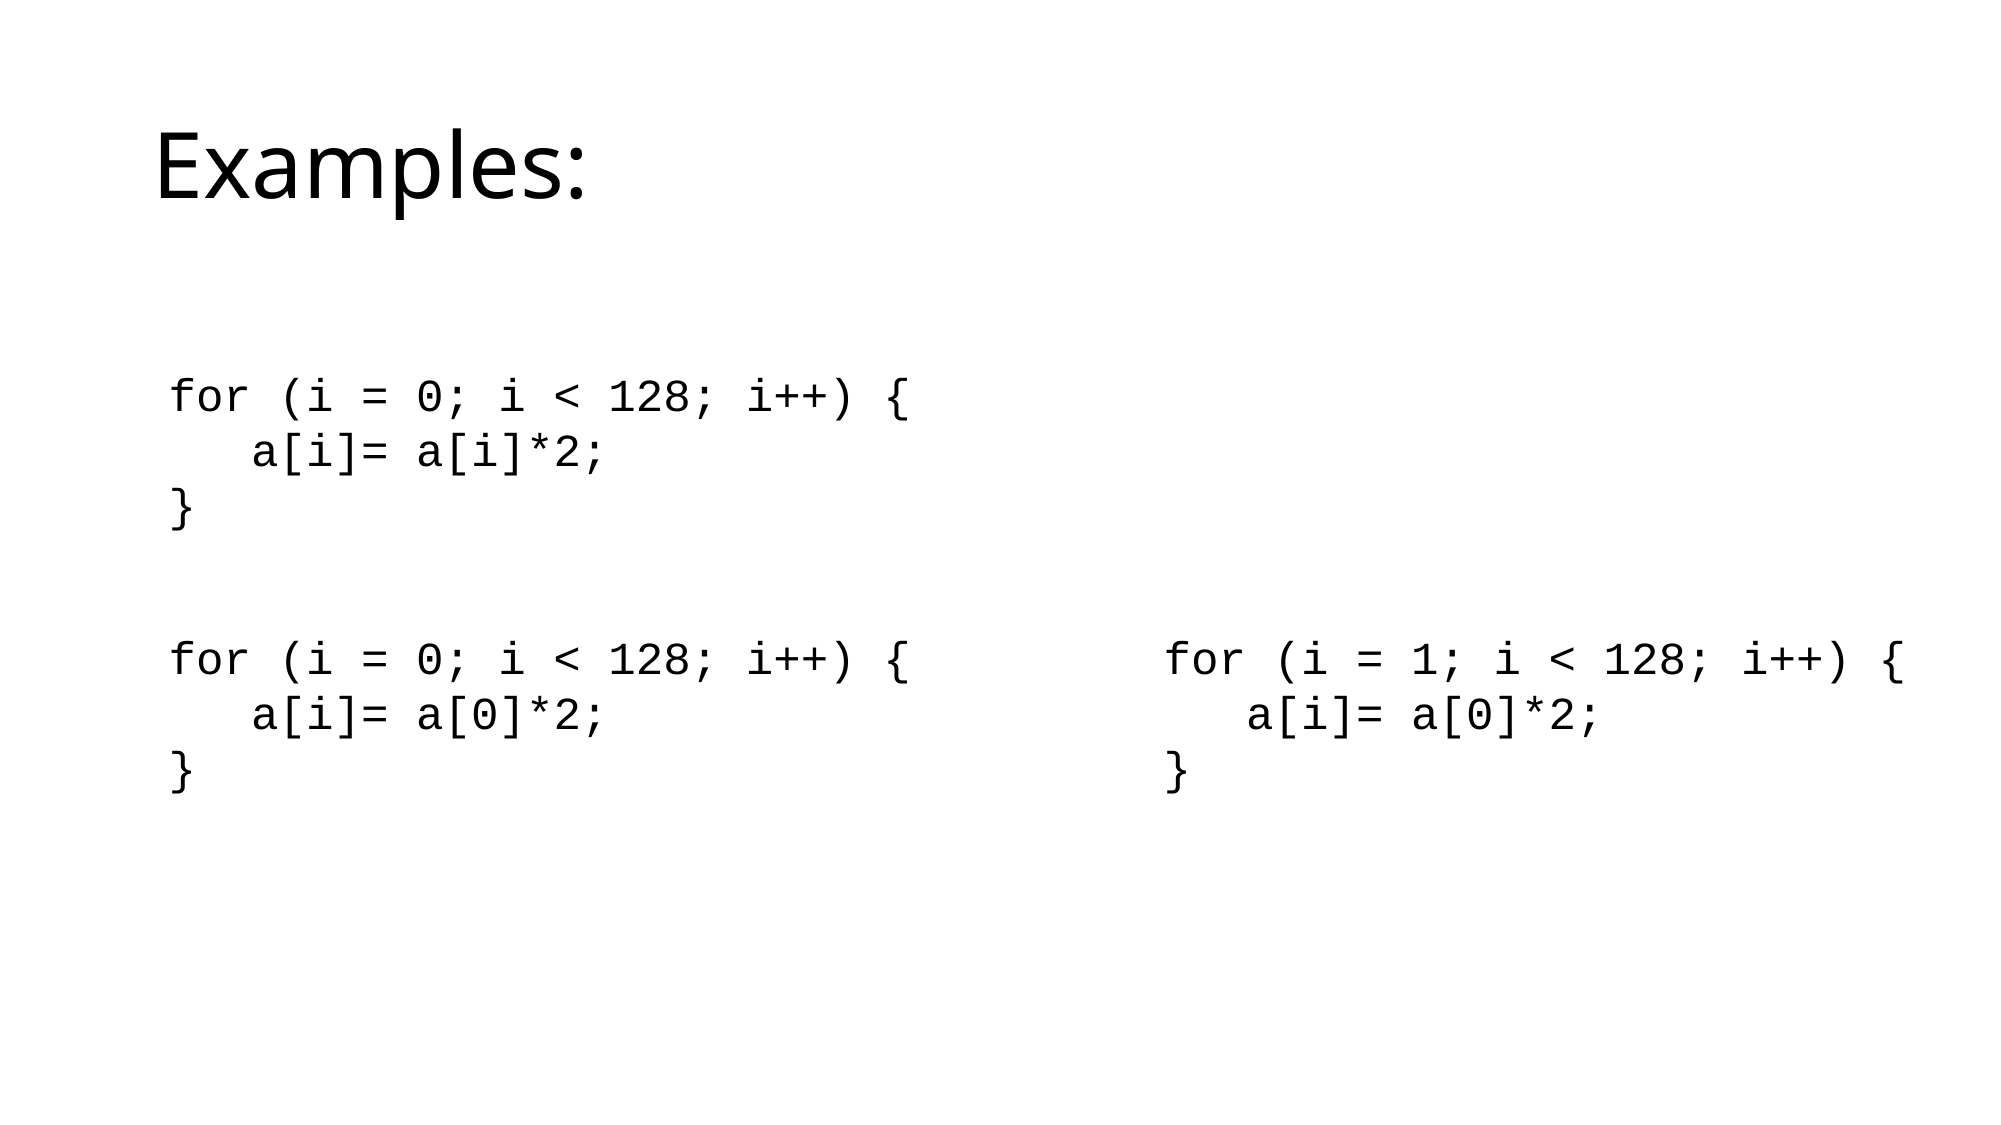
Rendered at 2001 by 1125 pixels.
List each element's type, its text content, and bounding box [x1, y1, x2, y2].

text_box for (i = 0; i < 128; i++) { a[i]= a[i]*2; } [153, 358, 926, 538]
title Examples: [137, 59, 1863, 278]
text_box for (i = 0; i < 128; i++) { a[i]= a[0]*2; } [153, 621, 926, 801]
text_box for (i = 1; i < 128; i++) { a[i]= a[0]*2; } [1148, 621, 1922, 801]
